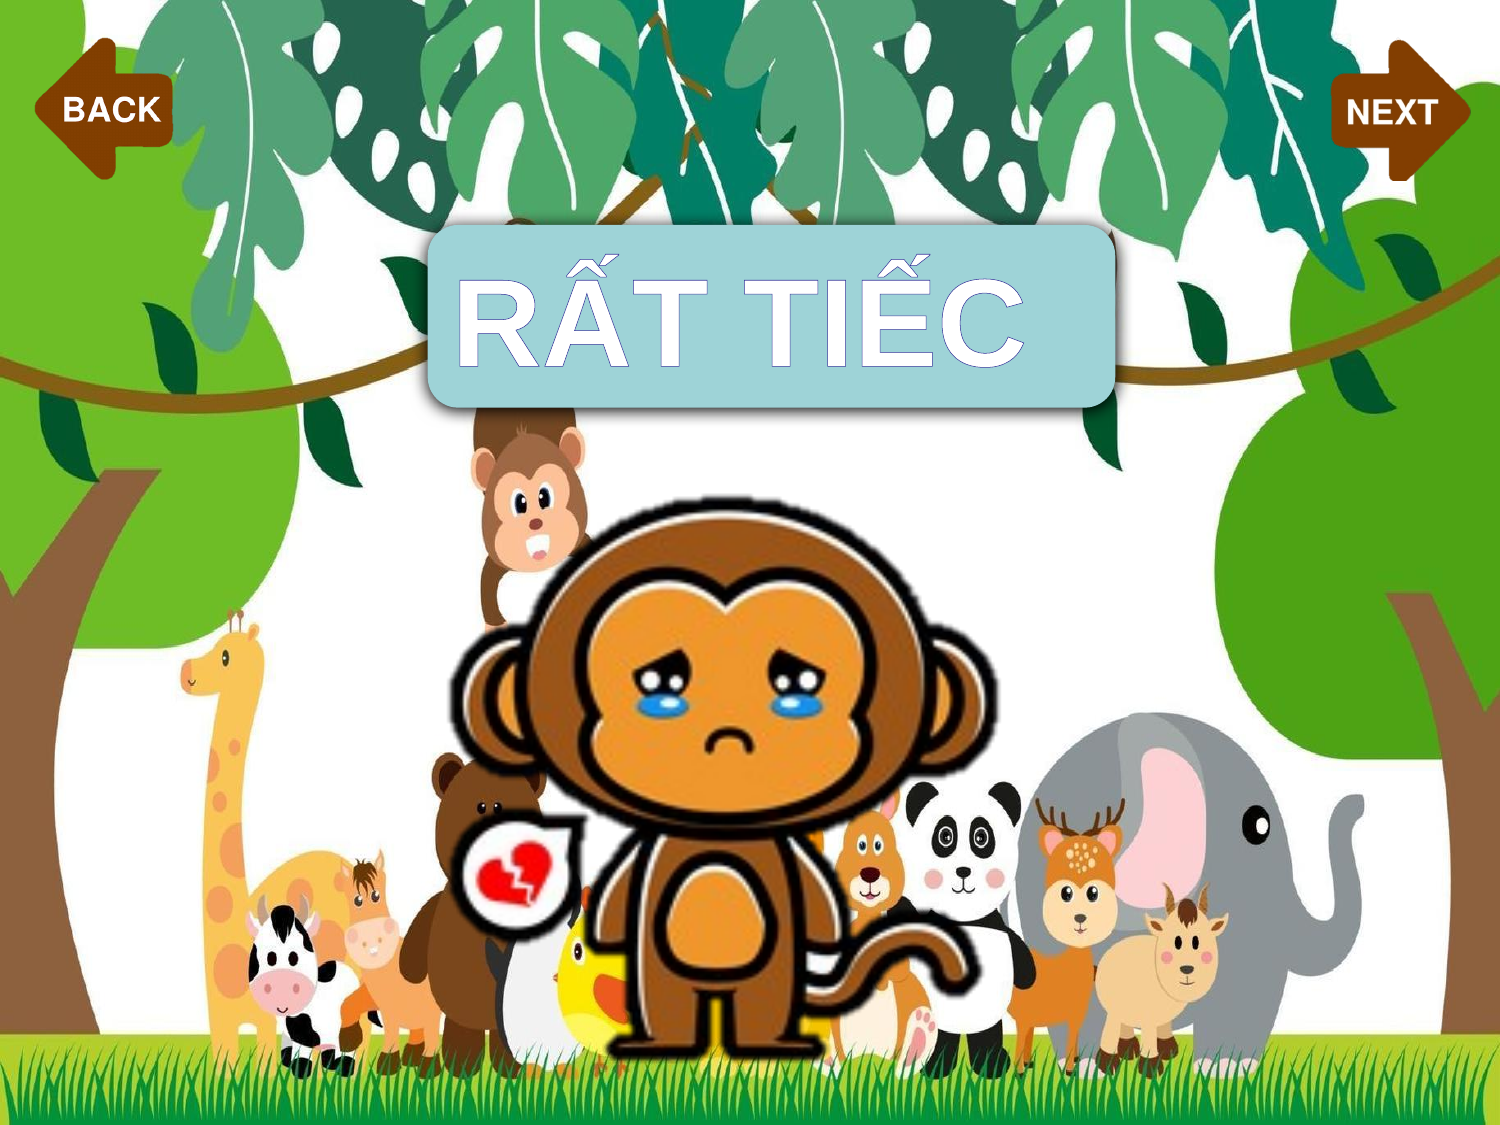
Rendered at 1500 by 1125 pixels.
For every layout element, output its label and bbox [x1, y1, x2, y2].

picture [0, 0, 1500, 1125]
text_box [312, 224, 1138, 1125]
